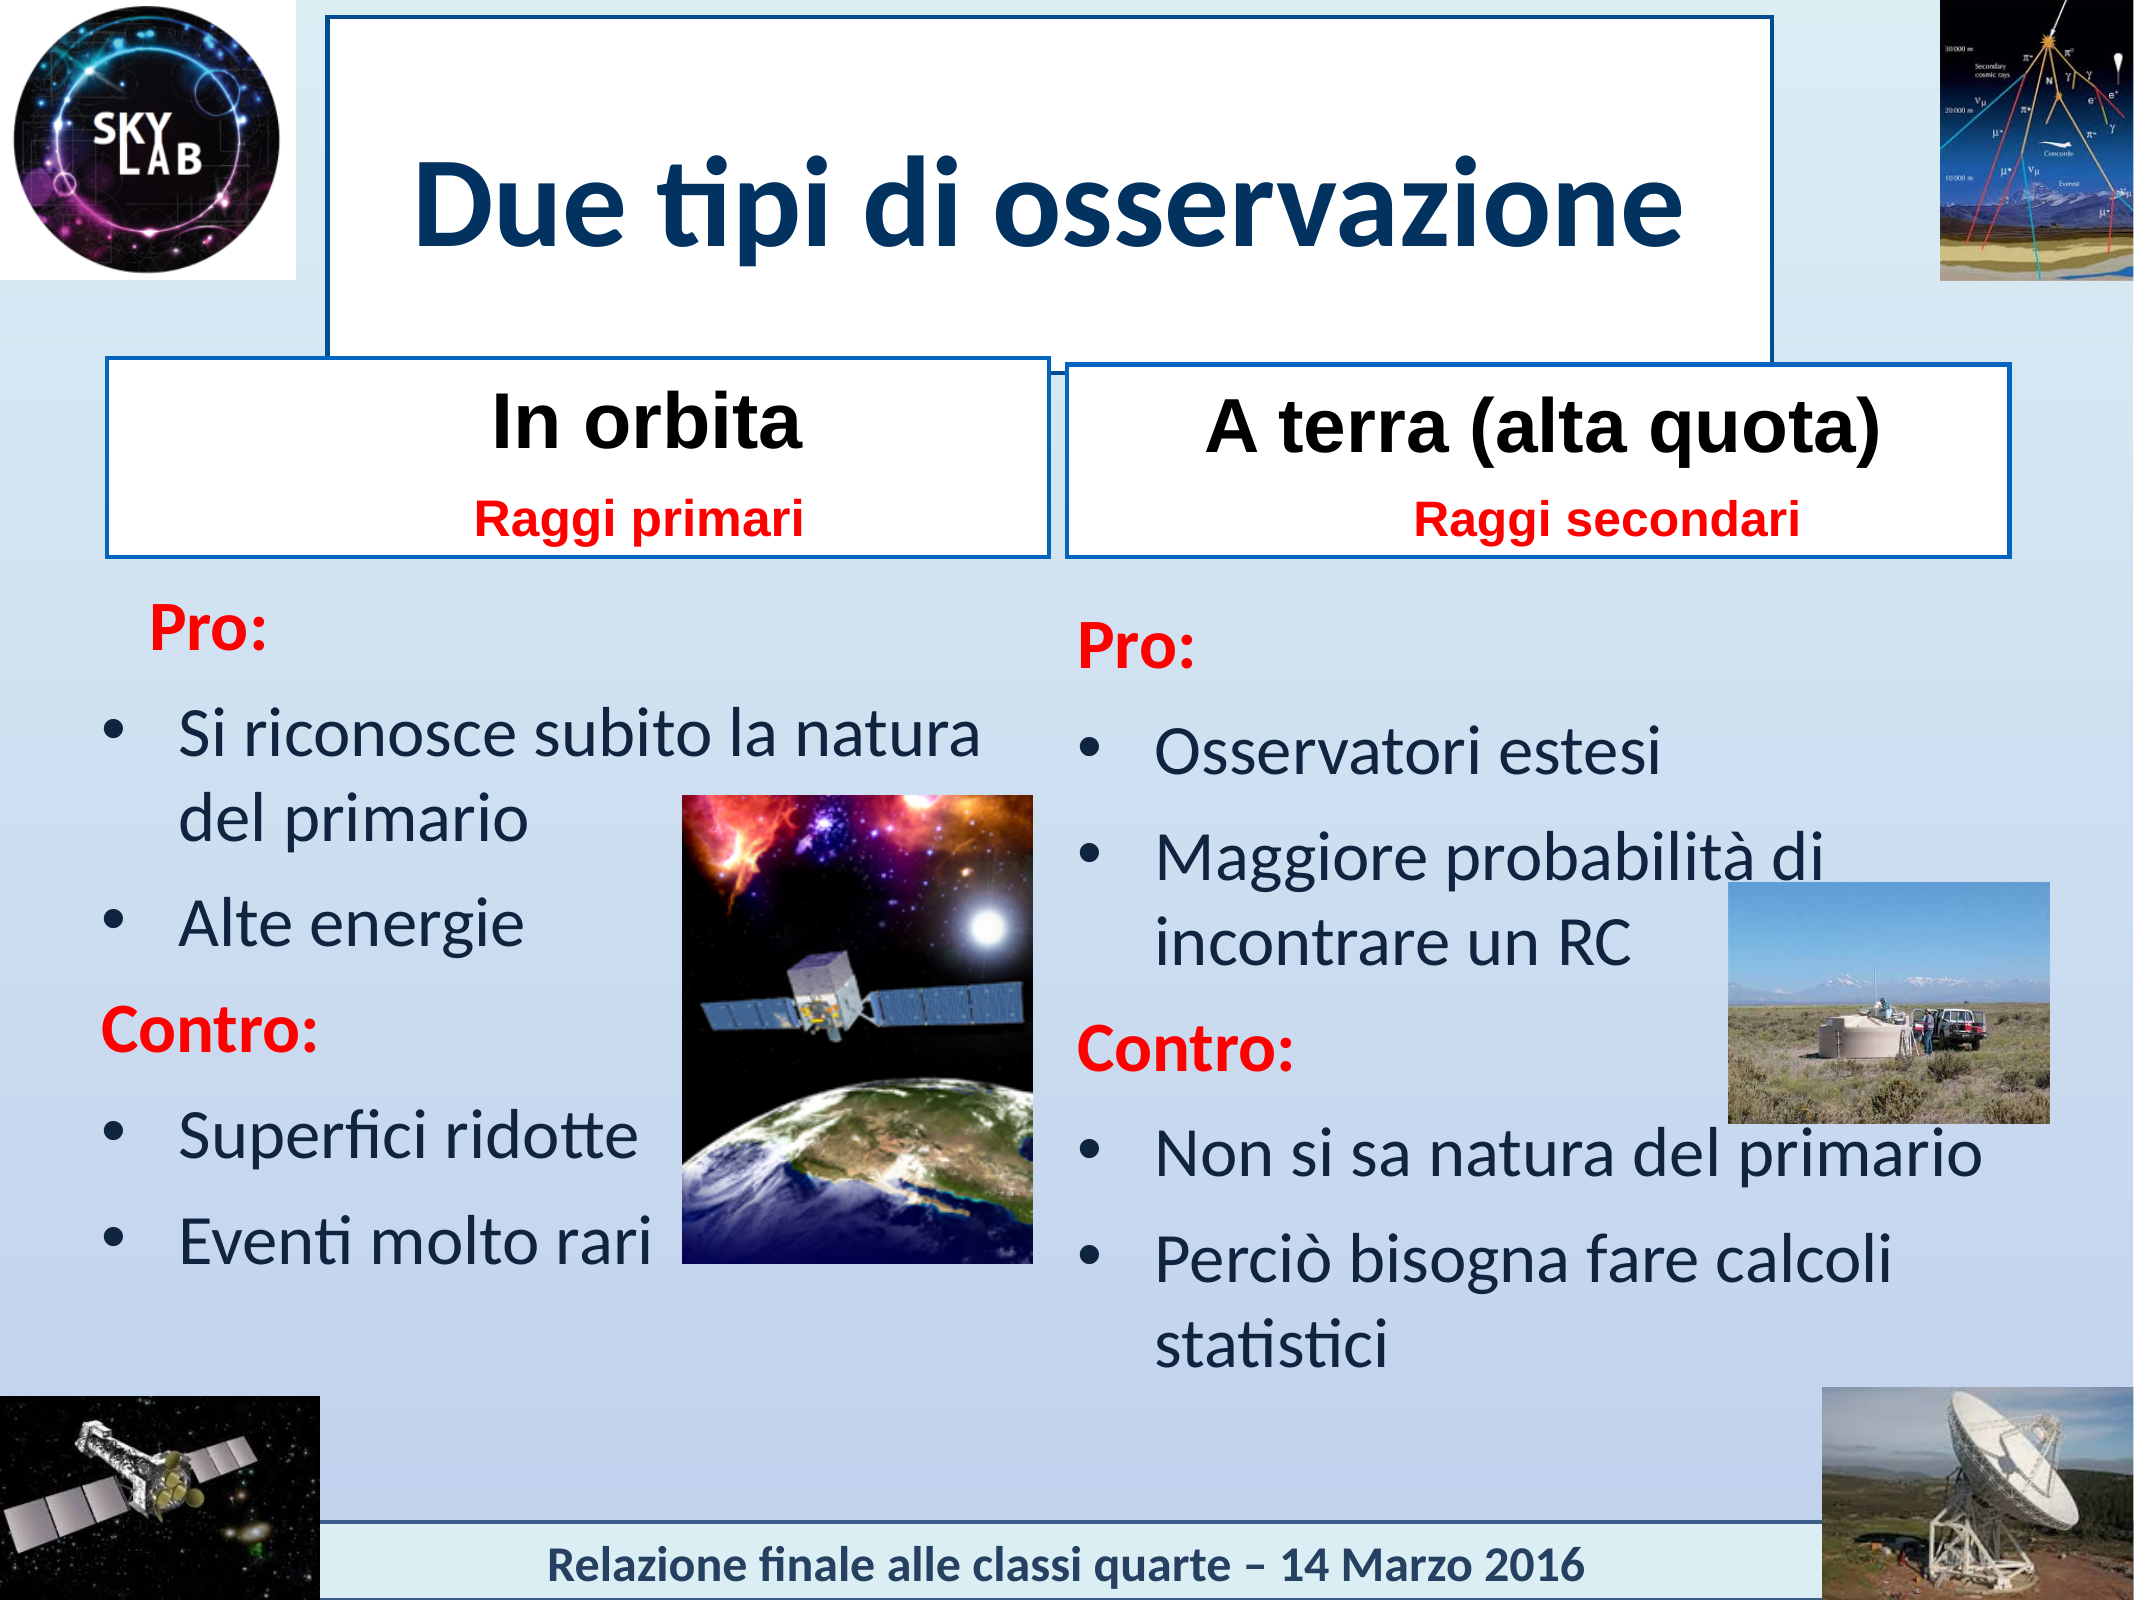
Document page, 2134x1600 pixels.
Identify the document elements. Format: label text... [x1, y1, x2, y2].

list In orbita Raggi primari [105, 356, 1051, 559]
picture [1822, 1387, 2134, 1600]
picture [1727, 882, 2050, 1125]
picture [682, 795, 1034, 1264]
list Pro: Si riconosce subito la natura del primario Alte energie Contro: Superfici ridotte Eventi molto rari [89, 568, 1034, 1492]
list A terra (alta quota) Raggi secondari [1065, 362, 2012, 559]
picture [0, 0, 296, 280]
picture [1940, 0, 2134, 281]
picture [0, 1396, 320, 1600]
list Pro: Osservatori estesi Maggiore probabilità di incontrare un RC Contro: Non si sa natura del primario Perciò bisogna fare calcoli statistici [1066, 586, 2011, 1510]
title Due tipi di osservazione [325, 15, 1774, 375]
